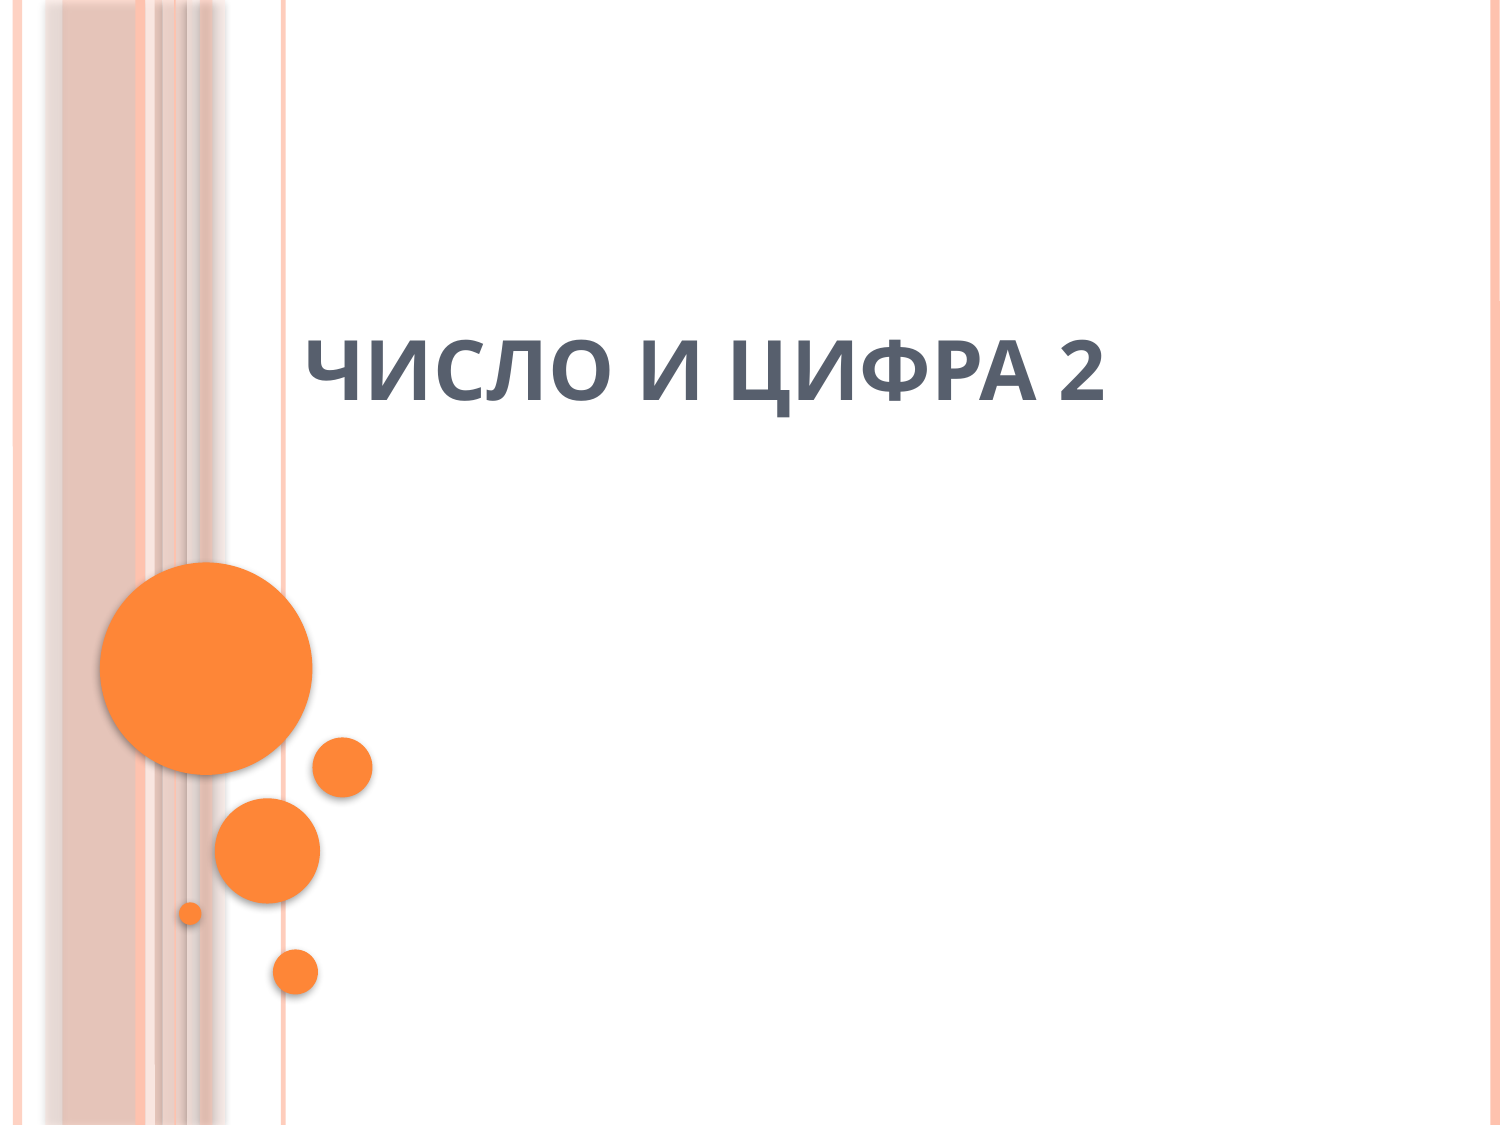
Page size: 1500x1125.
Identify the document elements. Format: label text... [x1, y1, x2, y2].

title ЧИСЛО И ЦИФРА 2 [289, 113, 1436, 425]
